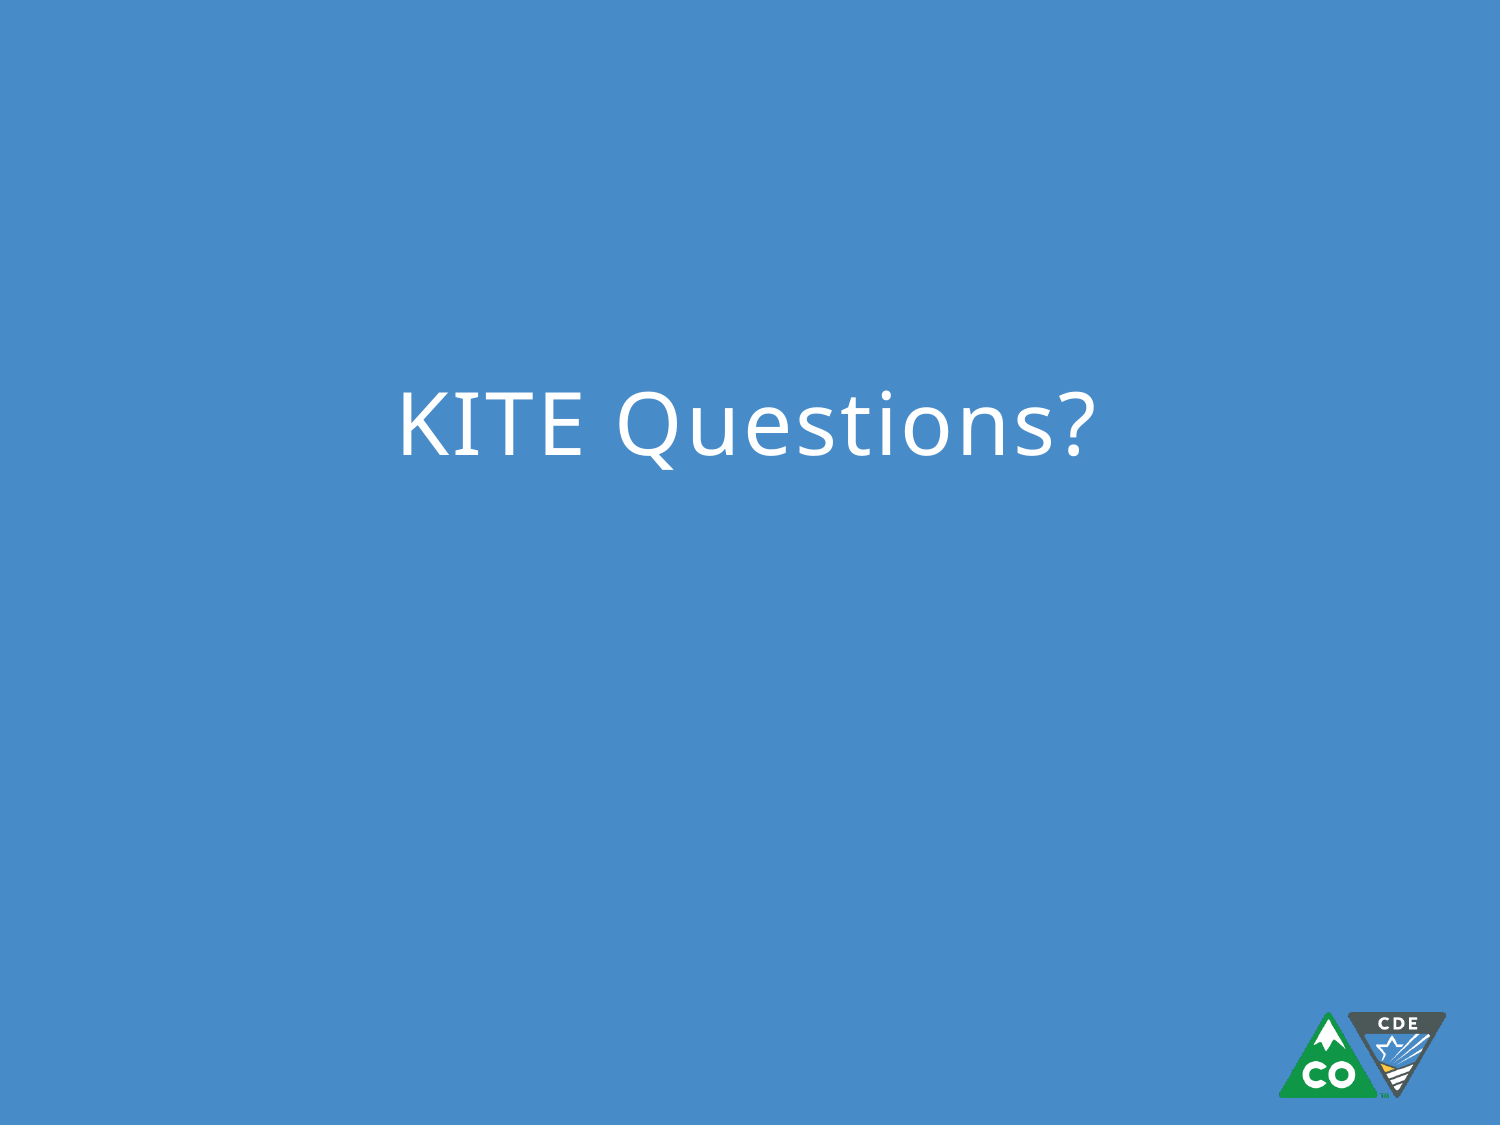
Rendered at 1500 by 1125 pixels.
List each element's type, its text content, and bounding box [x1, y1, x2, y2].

title KITE Questions? [62, 285, 1431, 556]
